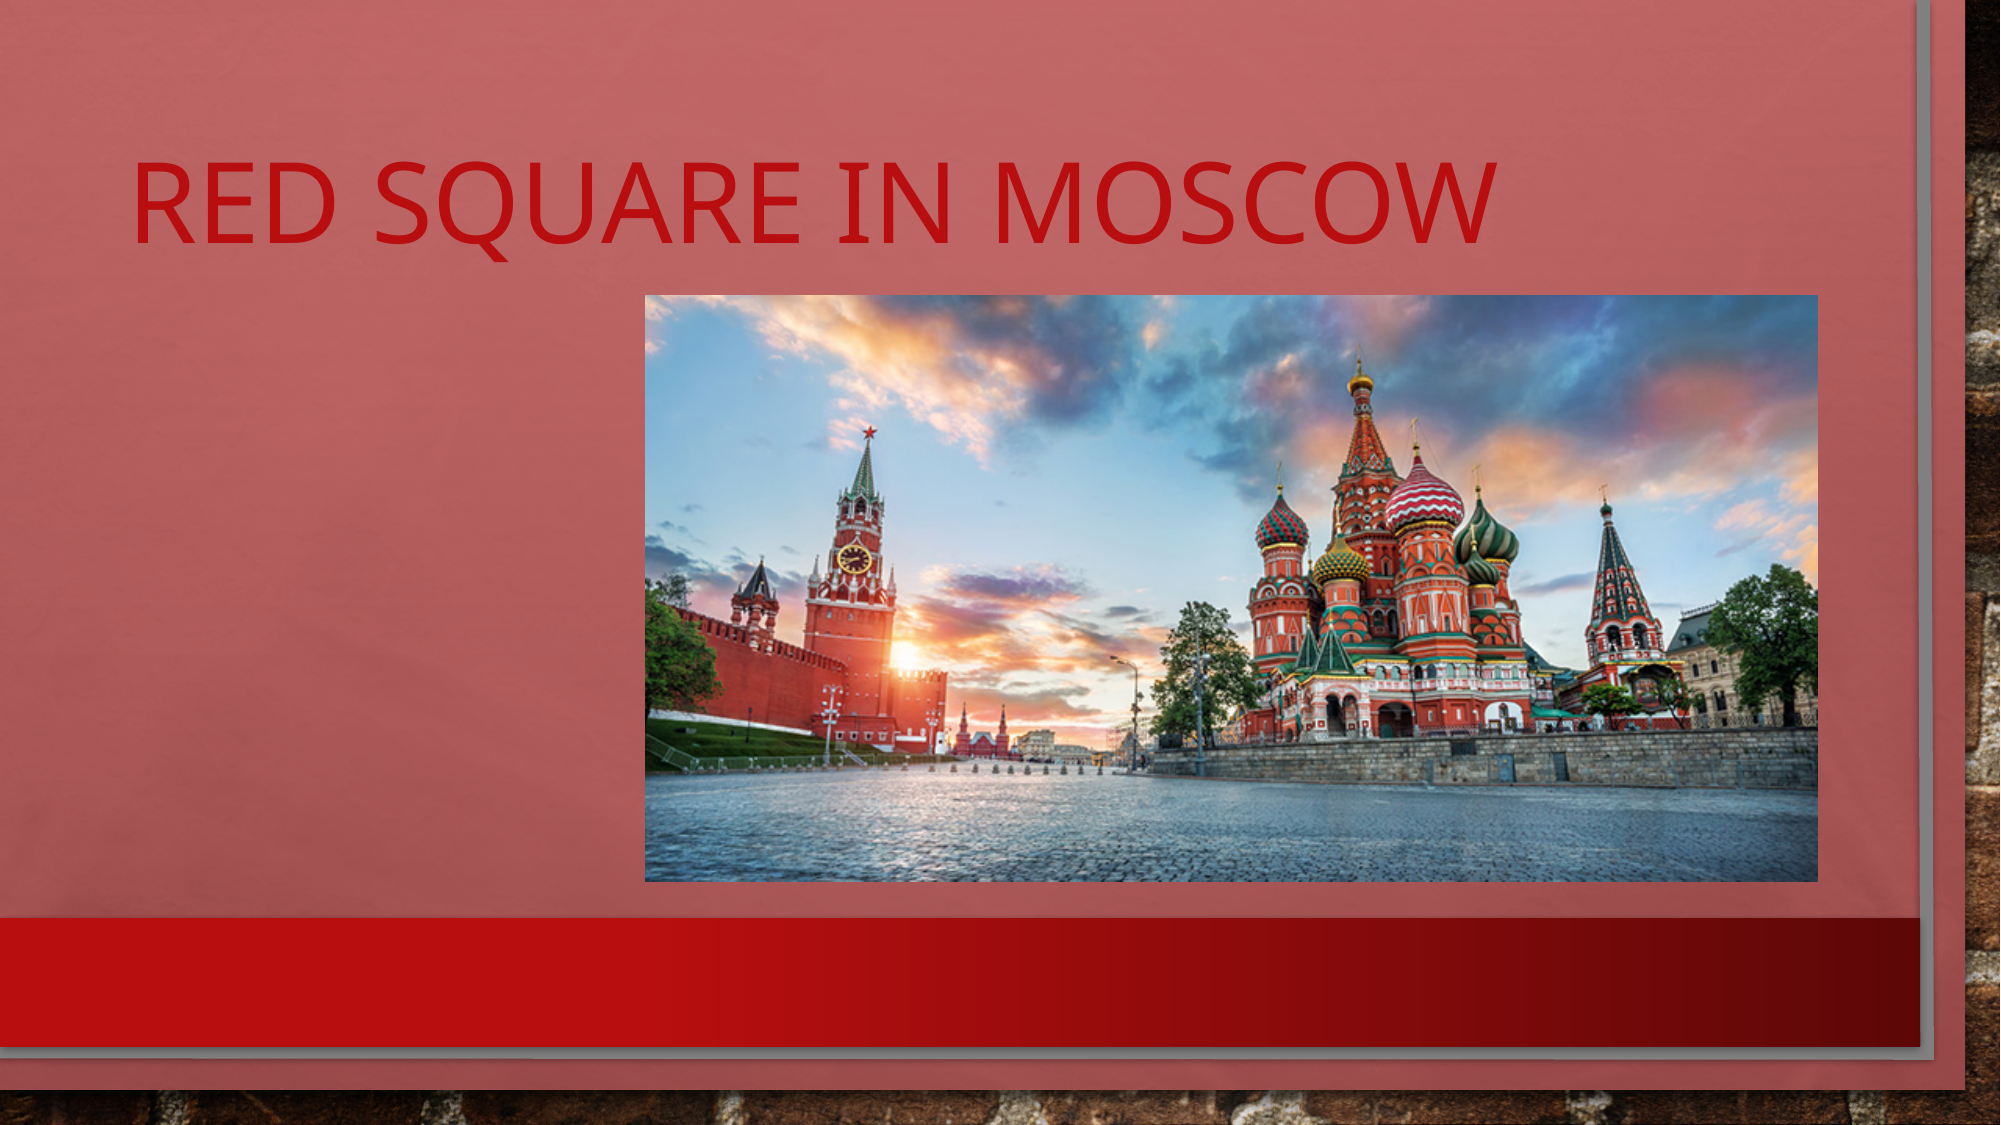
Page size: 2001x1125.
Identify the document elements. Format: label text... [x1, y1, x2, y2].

picture [0, 0, 1919, 919]
text_box Red Square in Moscow [112, 112, 1818, 302]
picture [0, 0, 2001, 1125]
